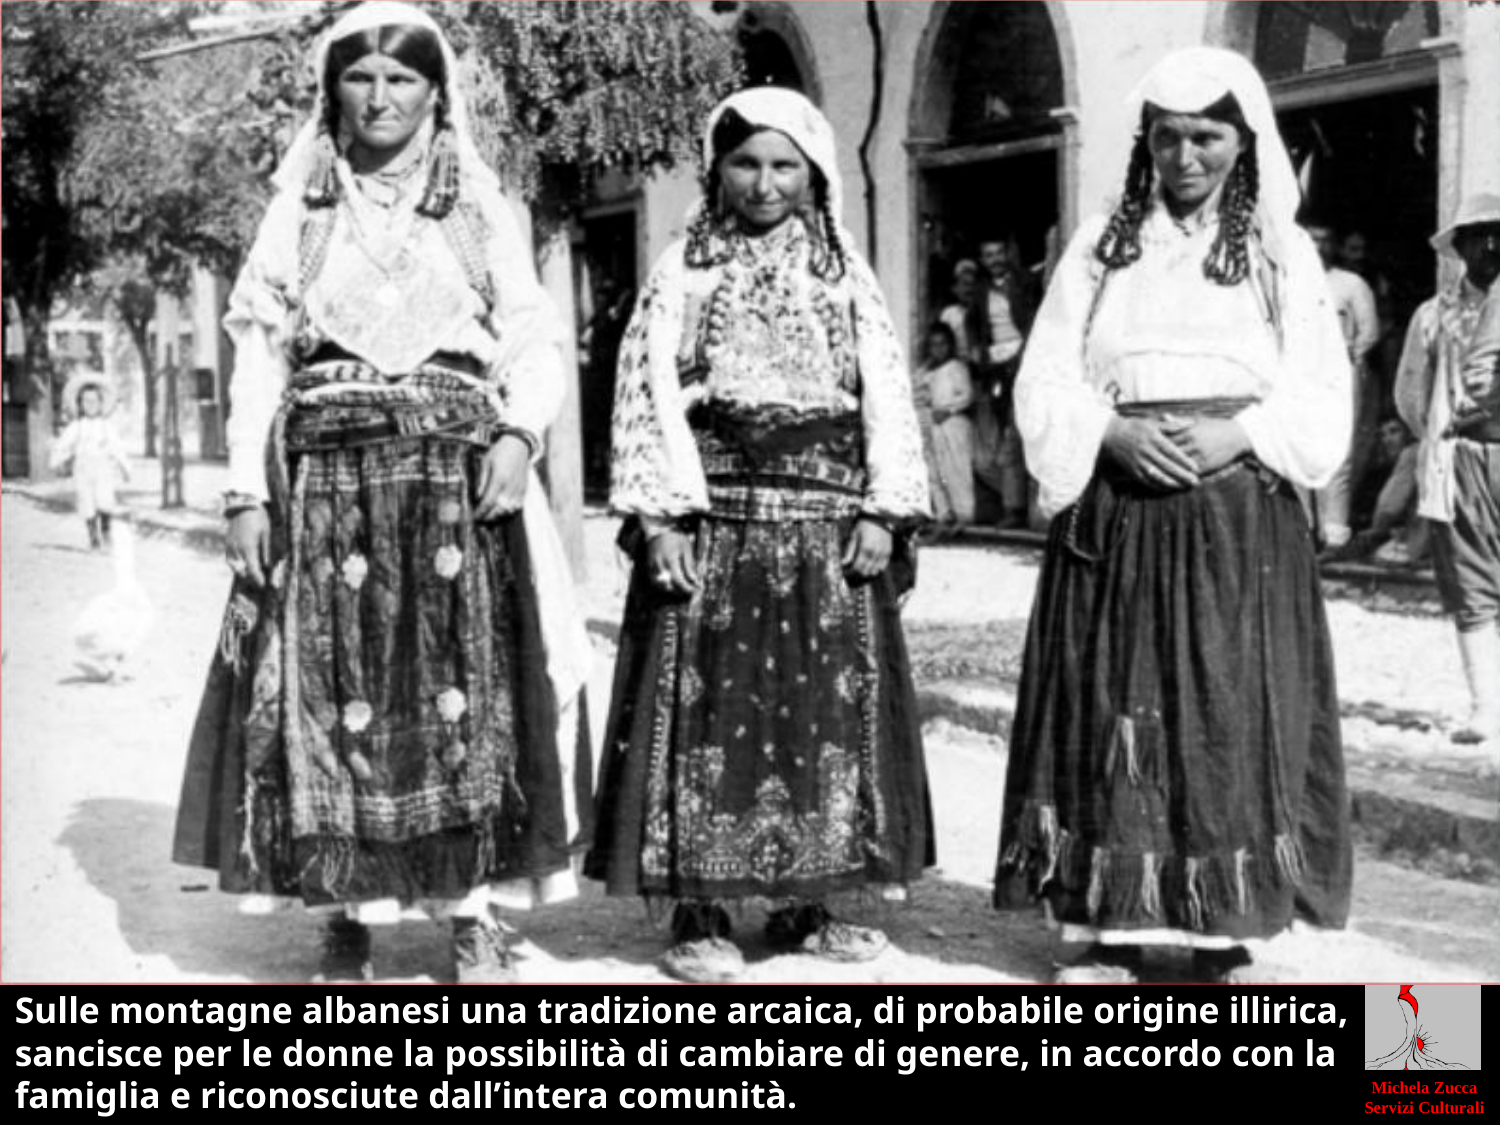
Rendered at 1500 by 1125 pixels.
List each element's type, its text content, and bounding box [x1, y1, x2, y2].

picture [0, 0, 1500, 1070]
text_box Sulle montagne albanesi una tradizione arcaica, di probabile origine illirica, sancisce per le donne la possibilità di cambiare di genere, in accordo con la famiglia e riconosciute dall’intera comunità. [0, 993, 1500, 1124]
